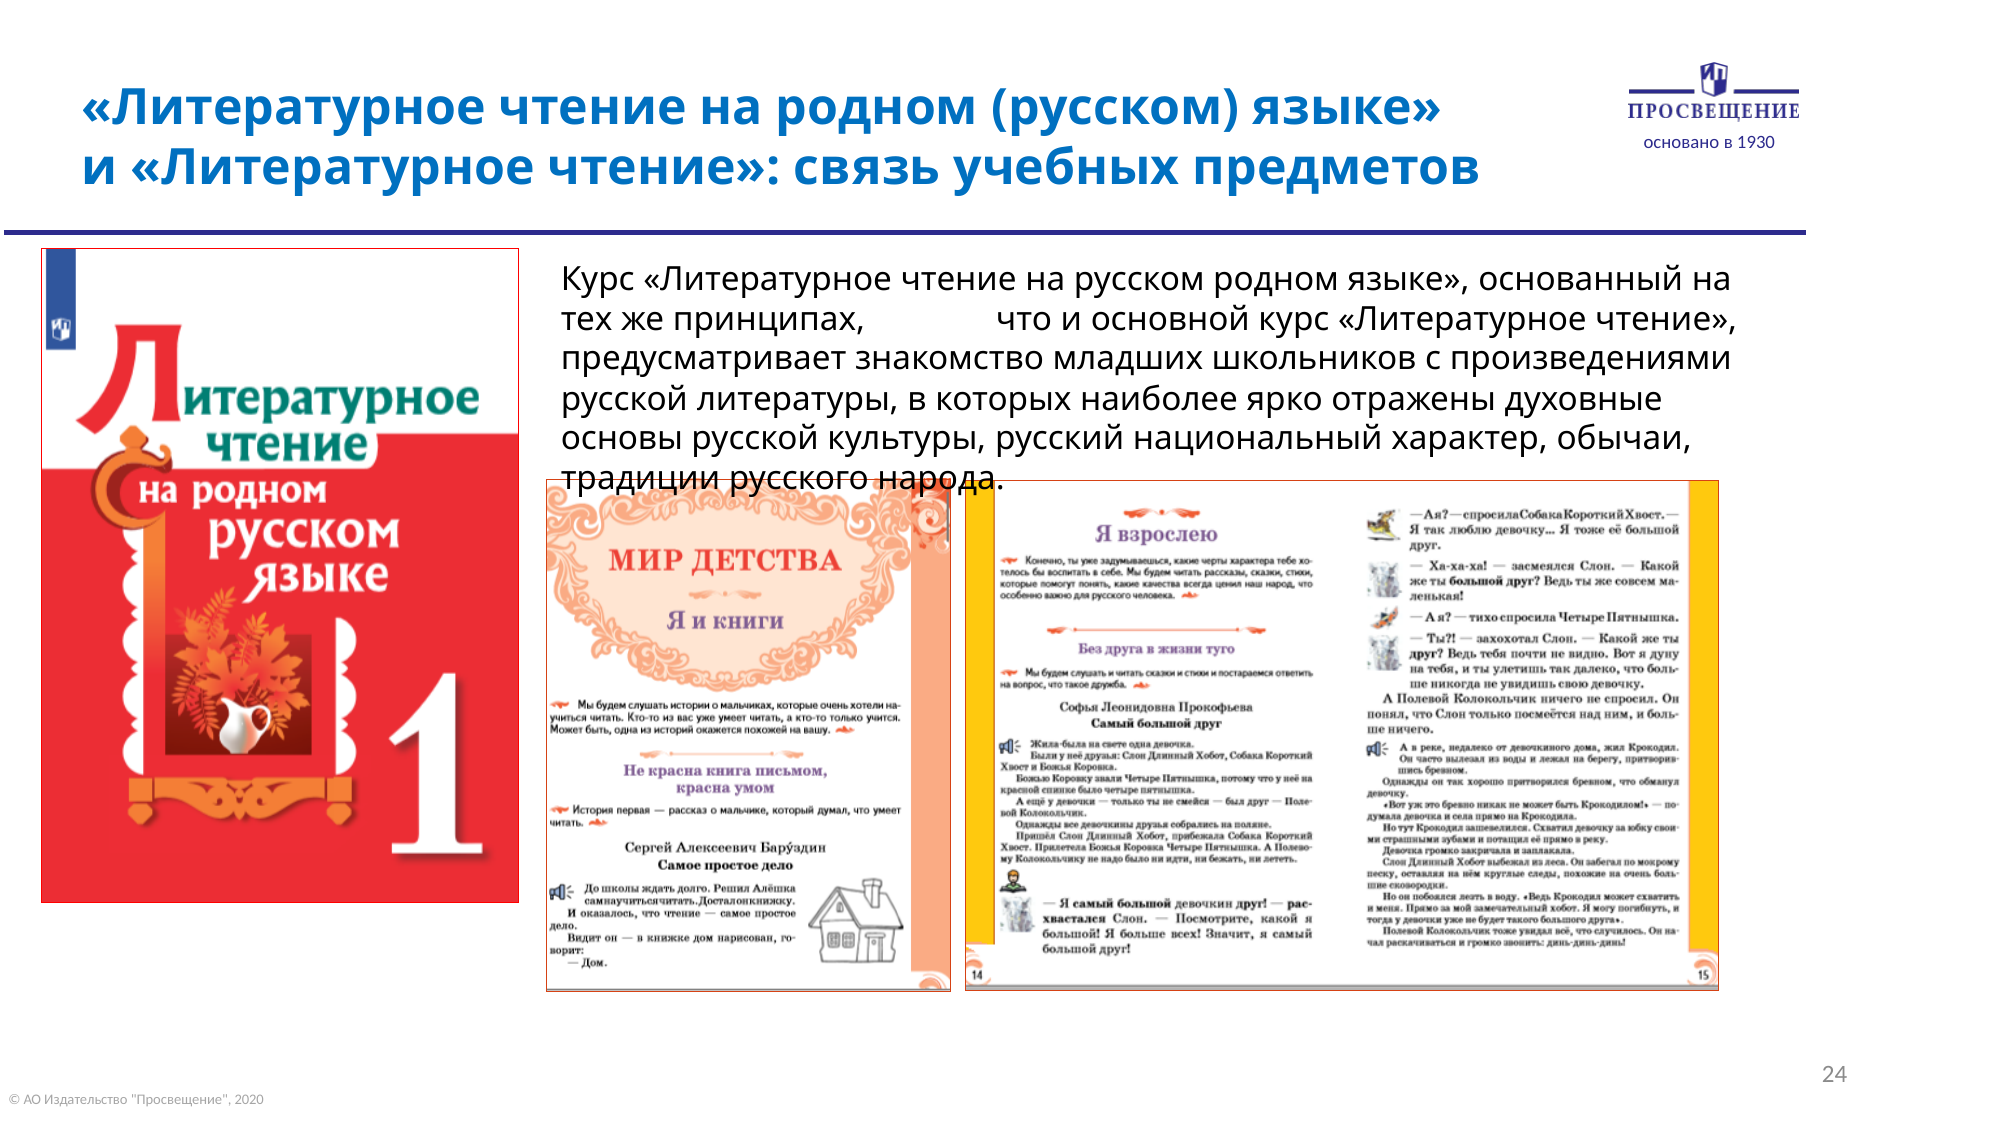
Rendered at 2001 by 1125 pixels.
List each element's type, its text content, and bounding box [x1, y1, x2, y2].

picture [546, 478, 951, 992]
picture [1628, 62, 1799, 122]
text_box «Литературное чтение на родном (русском) языке» и «Литературное чтение»: связь учебных предметов [67, 66, 1548, 202]
text_box основано в 1930 [1628, 122, 1792, 160]
picture [41, 248, 519, 903]
text_box Курс «Литературное чтение на русском родном языке», основанный на тех же принципах, что и основной курс «Литературное чтение», предусматривает знакомство младших школьников с произведениями русской литературы, в которых наиболее ярко отражены духовные основы русской культуры, русский национальный характер, обычаи, традиции русского народа. [546, 249, 1807, 504]
slide_number 24 [1412, 1042, 1863, 1090]
picture [965, 480, 1719, 991]
text_box © АО Издательство "Просвещение", 2020 [8, 1090, 1992, 1108]
